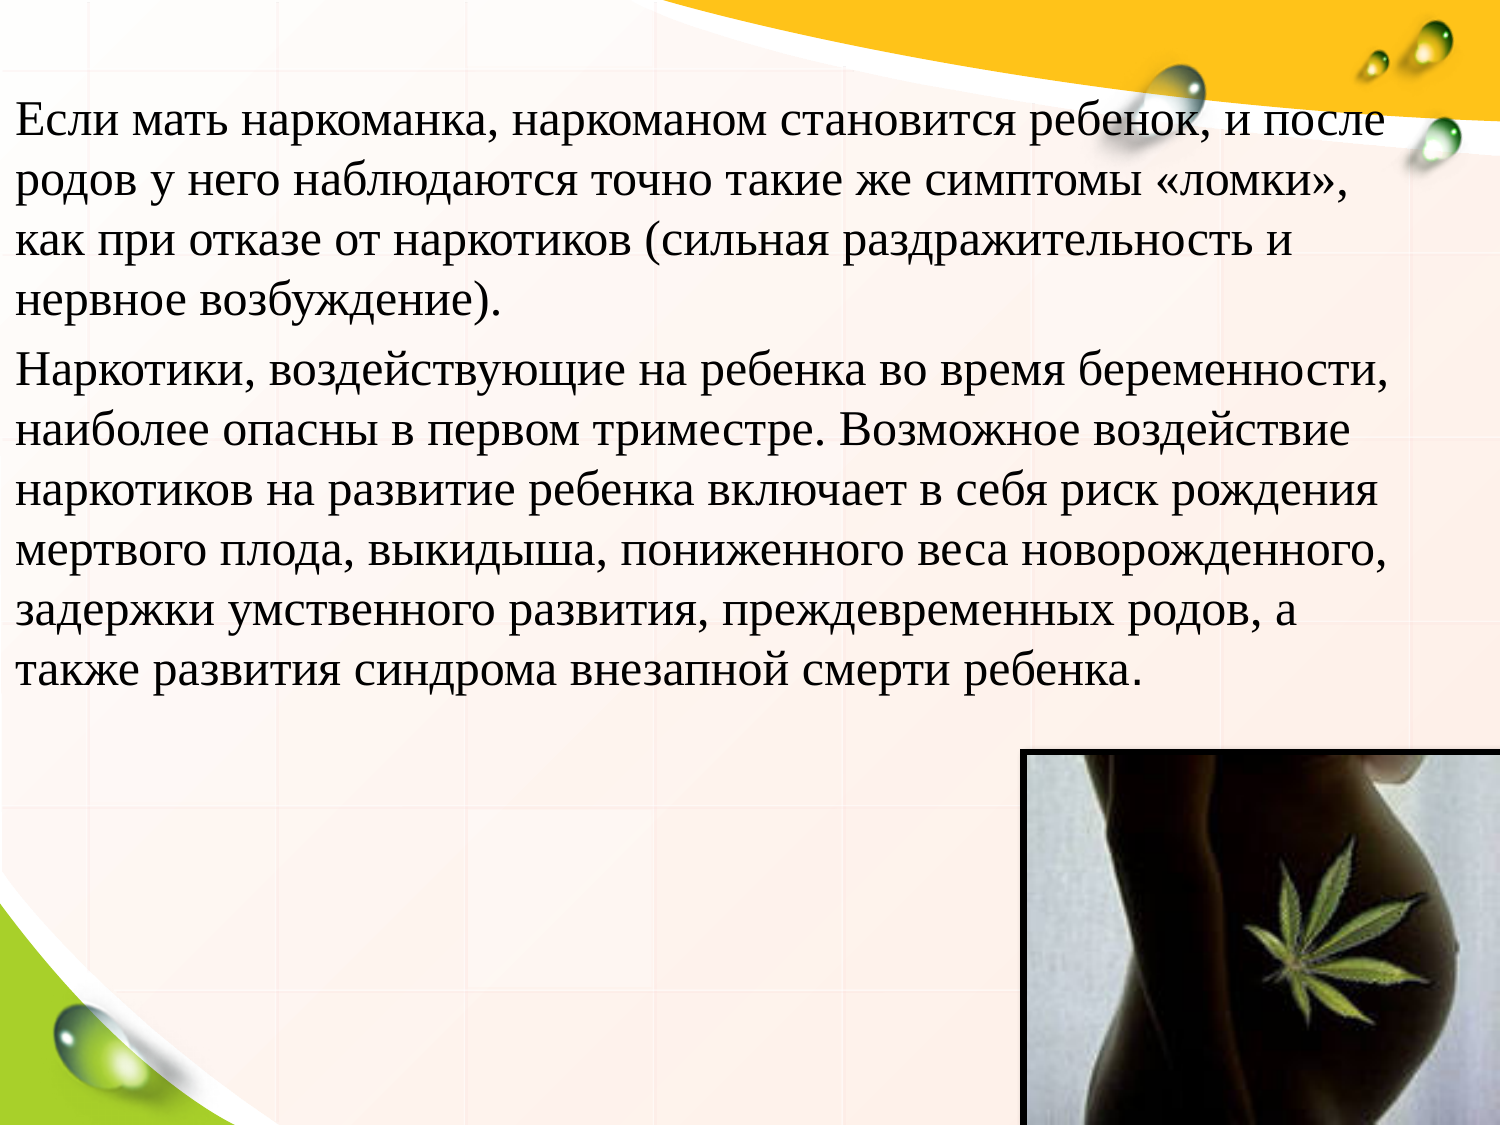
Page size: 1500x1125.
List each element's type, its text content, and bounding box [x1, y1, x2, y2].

picture [1086, 0, 1500, 306]
list Если мать наркоманка, наркоманом становится ребенок, и после родов у него наблюдаются точно такие же симптомы «ломки», как при отказе от наркотиков (сильная раздражительность и нервное возбуждение). Наркотики, воздействующие на ребенка во время беременности, наиболее опасны в первом триместре. Возможное воздействие наркотиков на развитие ребенка включает в себя риск рождения мертвого плода, выкидыша, пониженного веса новорожденного, задержки умственного развития, преждевременных родов, а также развития синдрома внезапной смерти ребенка. [0, 81, 1430, 704]
picture [1026, 754, 1500, 1125]
picture [0, 918, 230, 1125]
